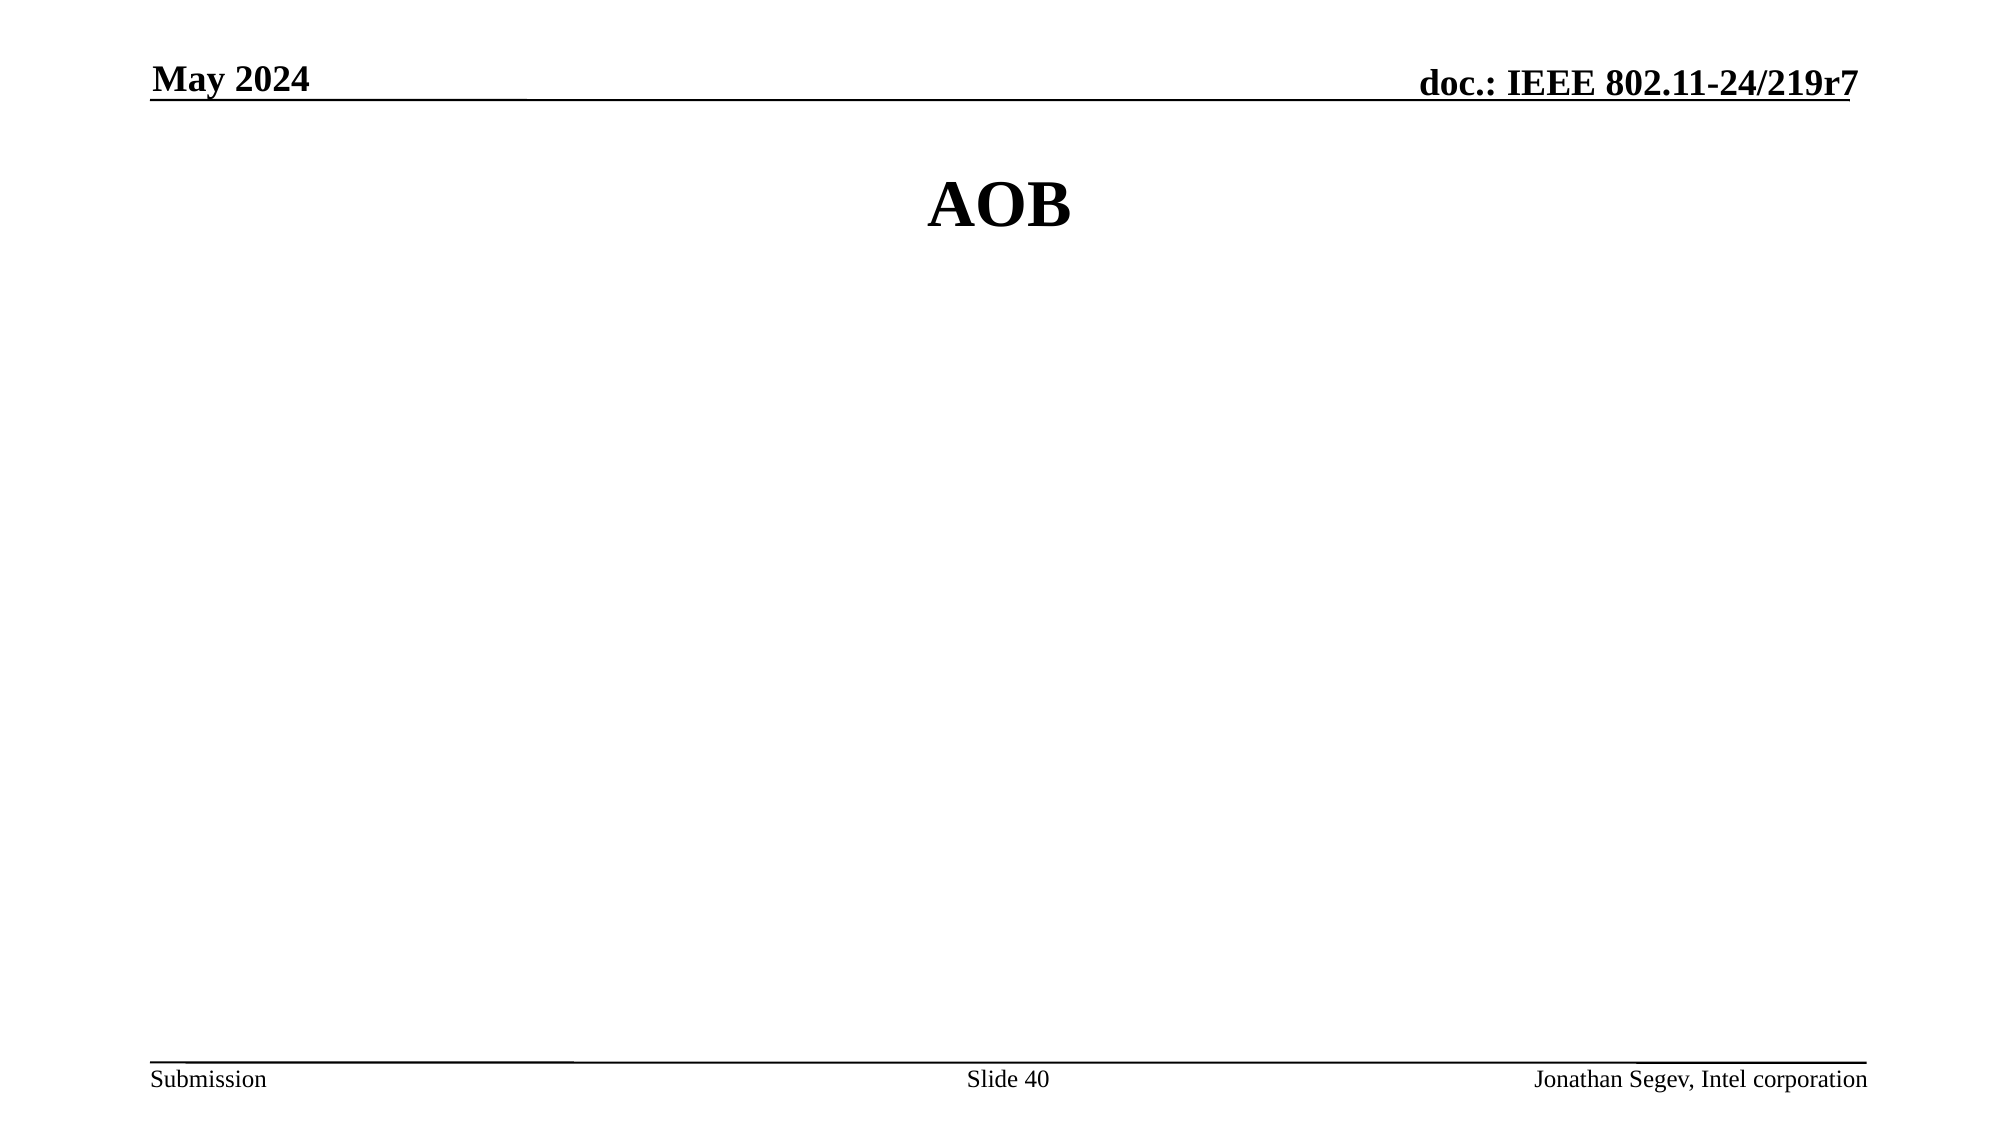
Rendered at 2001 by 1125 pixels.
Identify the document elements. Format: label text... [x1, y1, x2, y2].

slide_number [152, 54, 563, 100]
title AOB [149, 112, 1850, 288]
slide_number Slide 40 [950, 1061, 1067, 1123]
footer Jonathan Segev, Intel corporation [1171, 1061, 1869, 1093]
